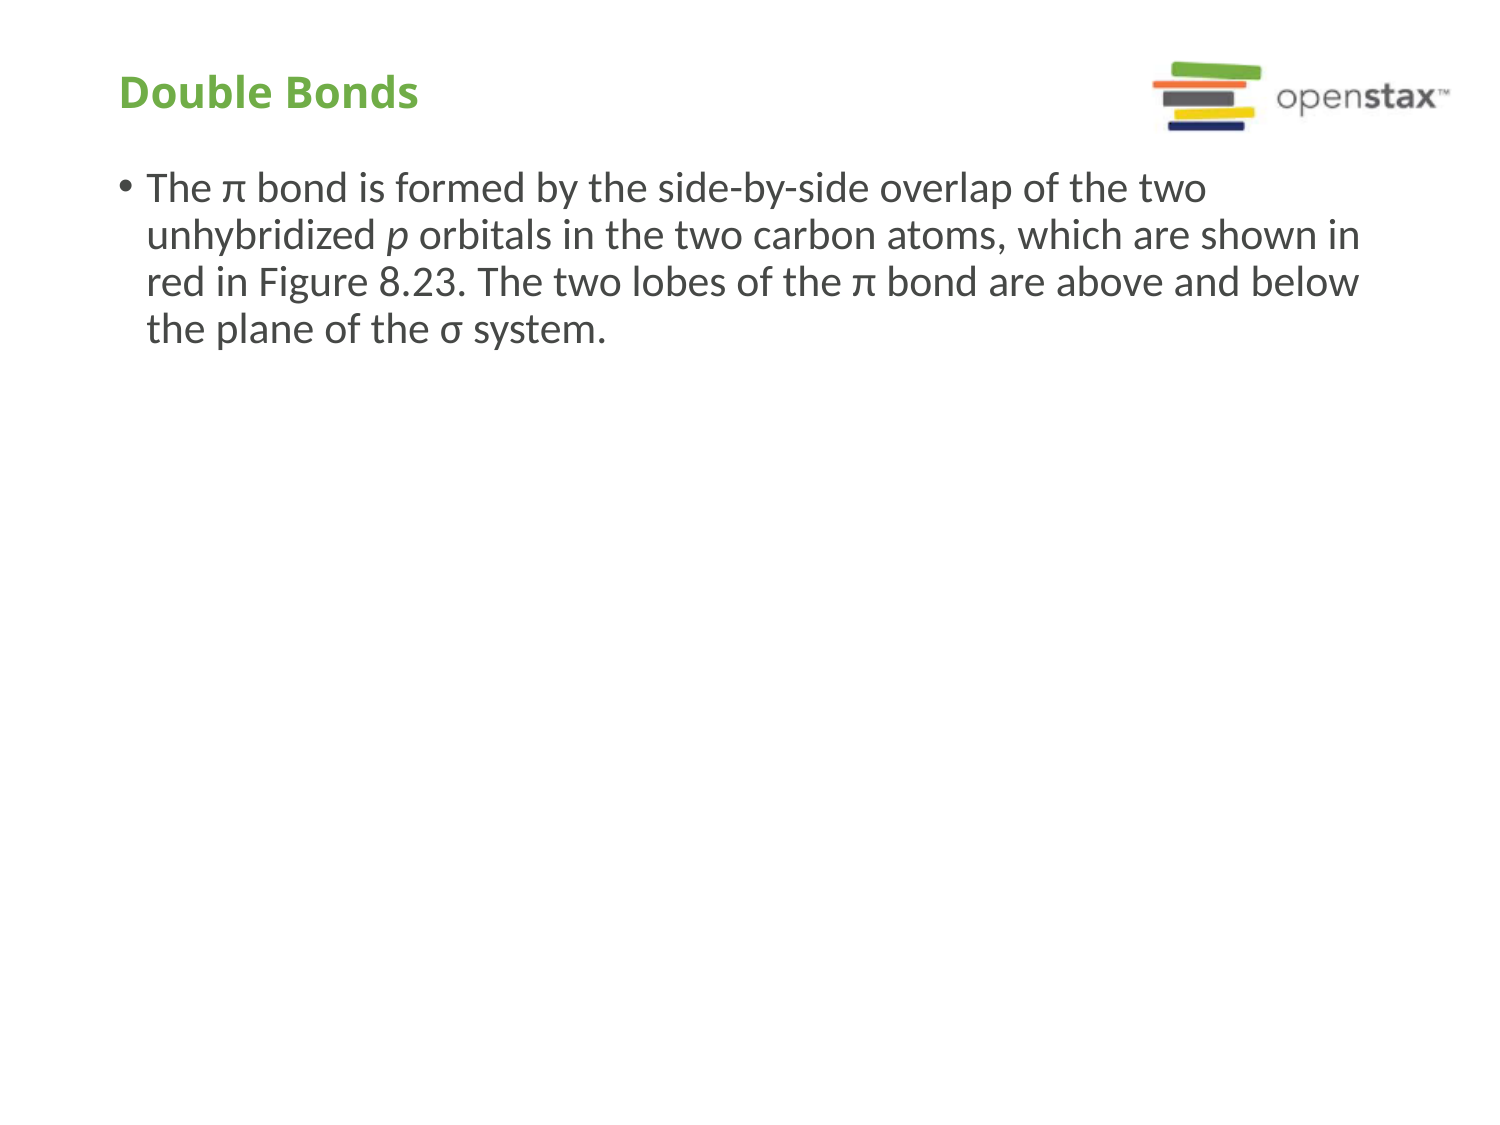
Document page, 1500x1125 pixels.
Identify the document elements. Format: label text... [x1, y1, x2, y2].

picture [1151, 59, 1452, 134]
title Double Bonds [103, 59, 1397, 130]
list The π bond is formed by the side-by-side overlap of the two unhybridized p orbitals in the two carbon atoms, which are shown in red in Figure 8.23. The two lobes of the π bond are above and below the plane of the σ system. [103, 156, 1397, 780]
